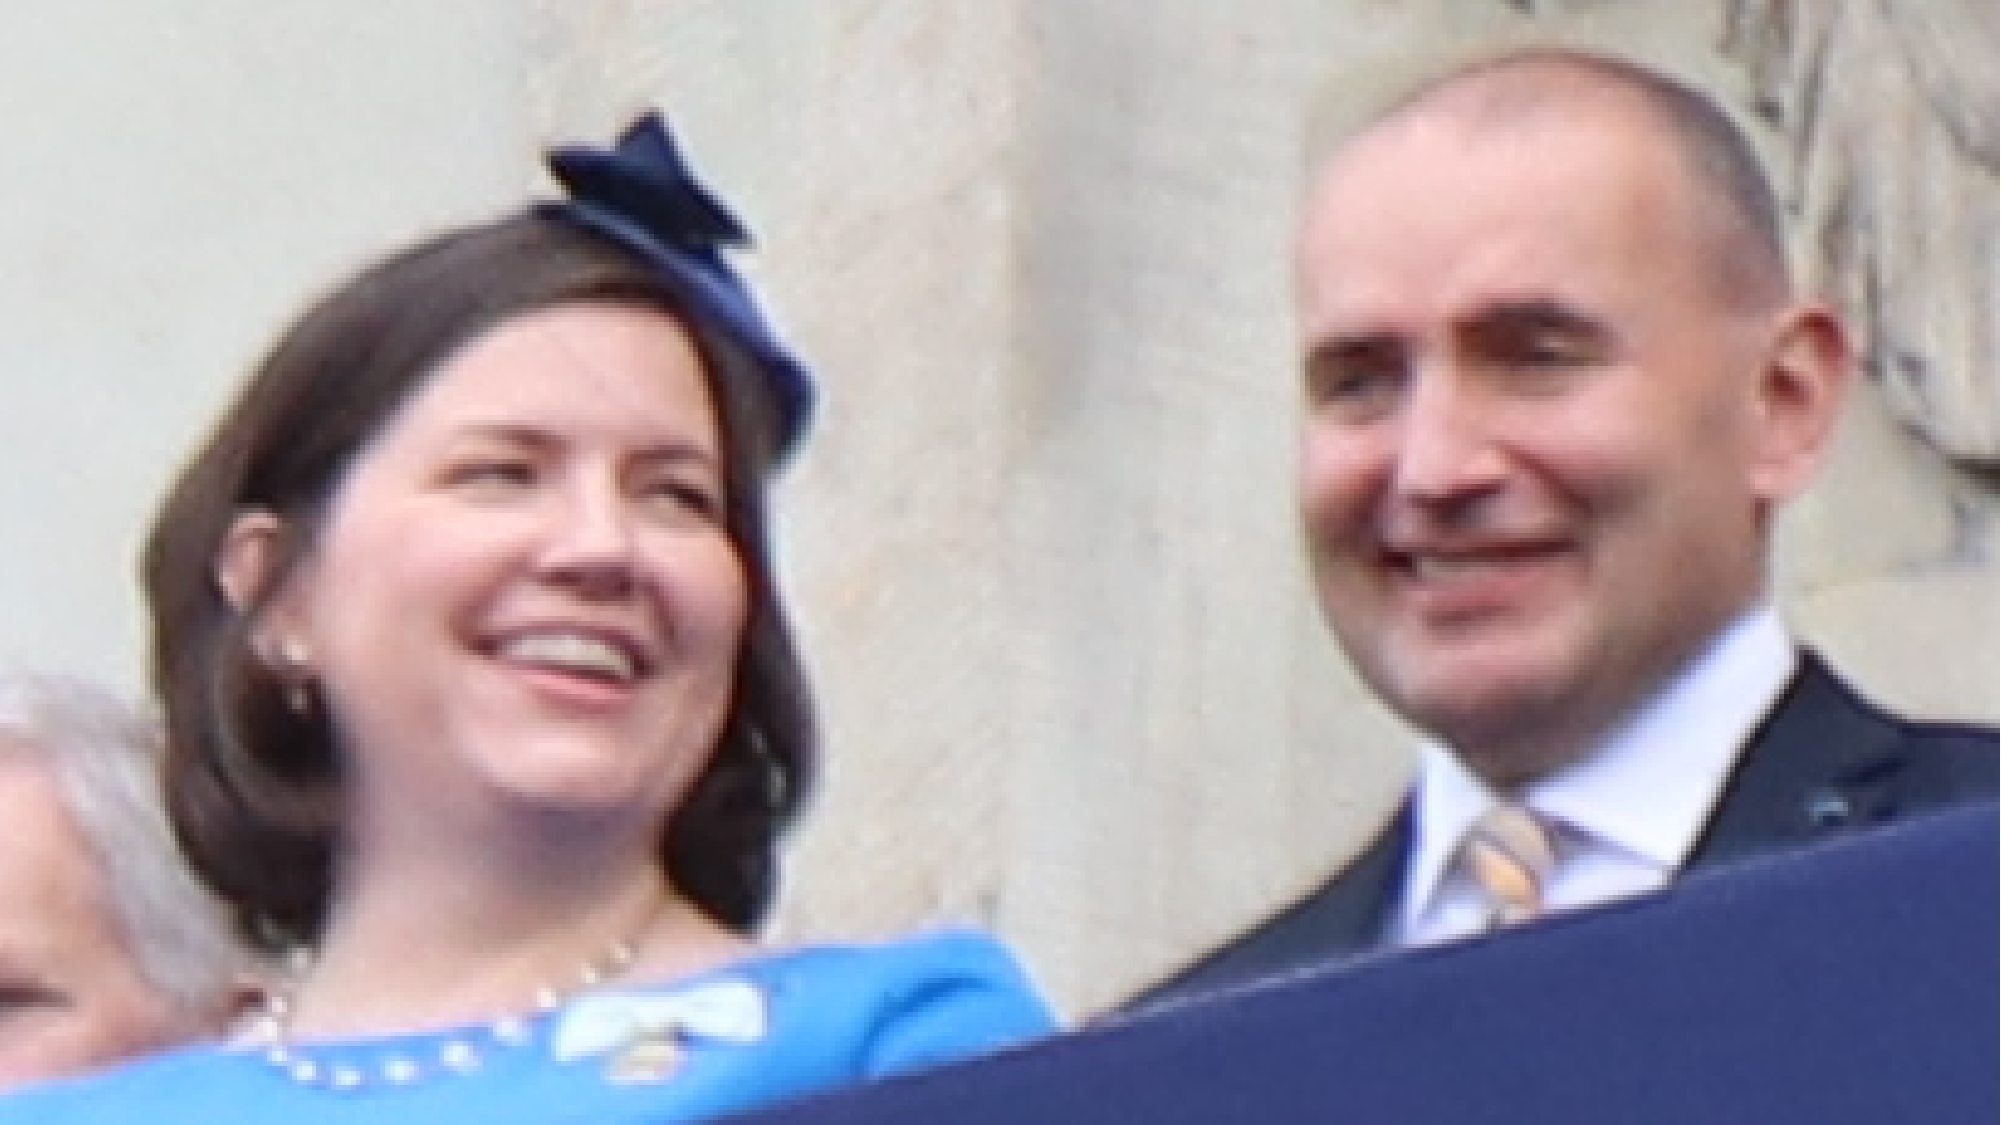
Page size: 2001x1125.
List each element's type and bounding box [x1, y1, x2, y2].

list [0, 0, 2000, 1125]
